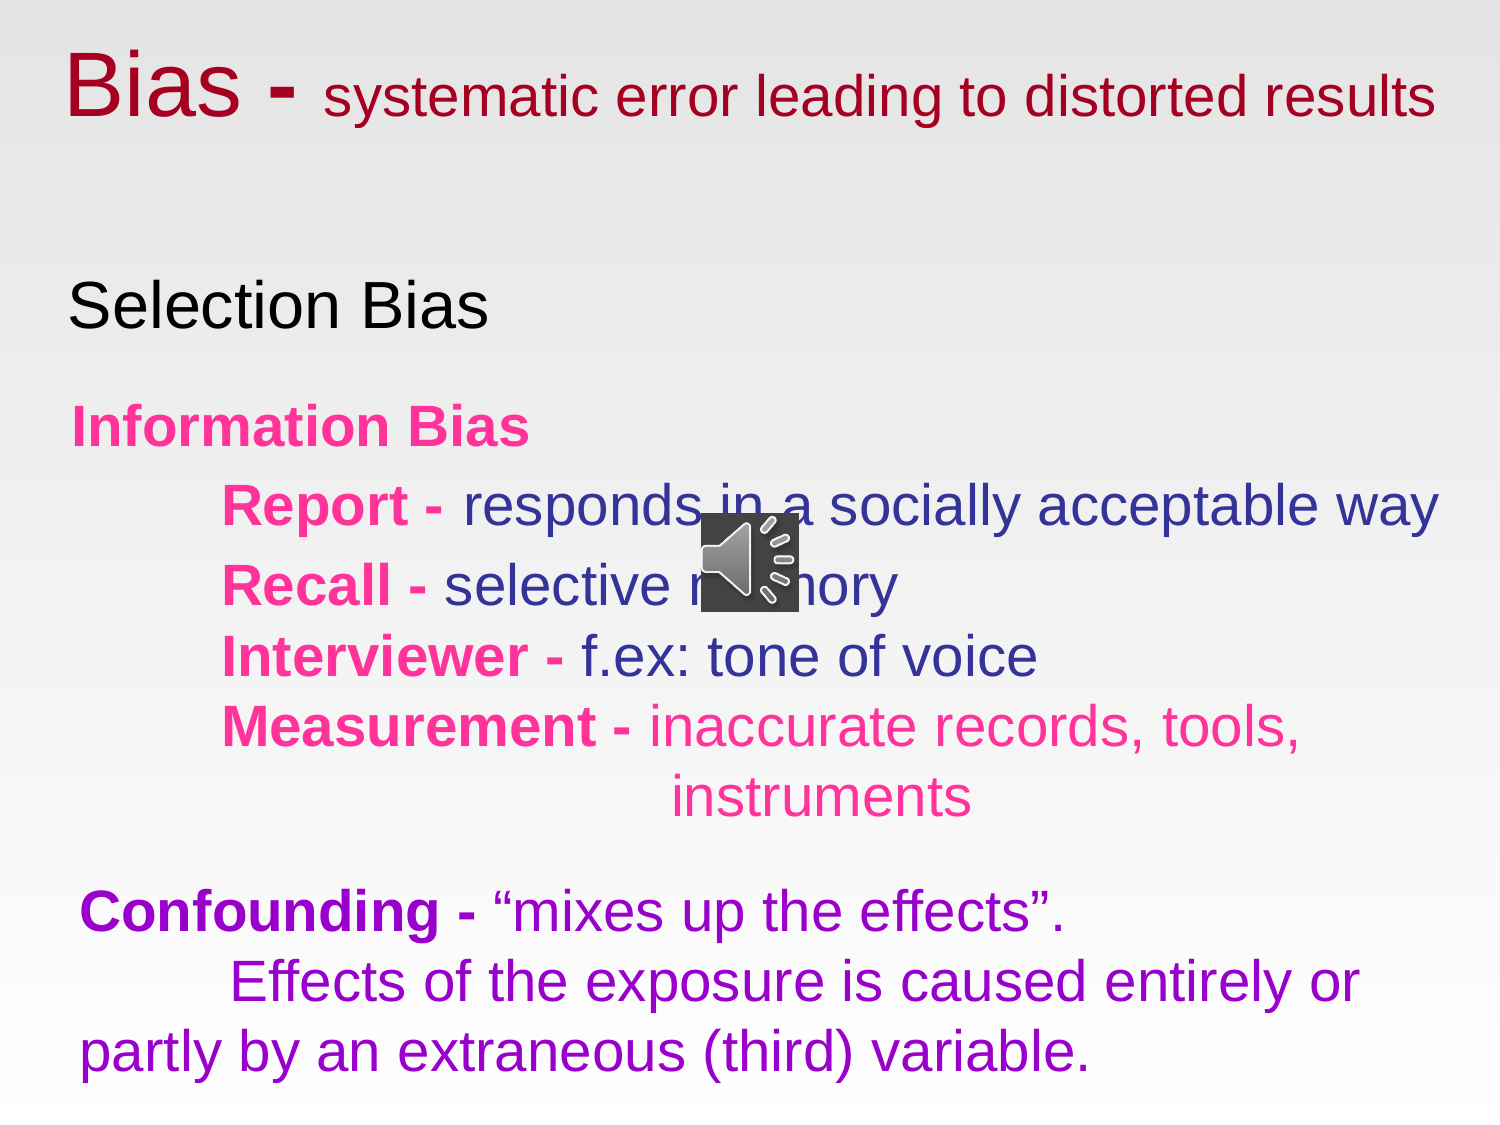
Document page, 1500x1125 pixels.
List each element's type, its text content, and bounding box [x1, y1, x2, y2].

text_box Selection Bias [53, 254, 1500, 350]
picture [699, 512, 801, 613]
text_box Information Bias Report - responds in a socially acceptable way Recall - selective memory Interviewer - f.ex: tone of voice Measurement - inaccurate records, tools, instruments [56, 380, 1457, 836]
text_box Confounding - “mixes up the effects”. Effects of the exposure is caused entirely or partly by an extraneous (third) variable. [64, 865, 1471, 1091]
text_box Bias - systematic error leading to distorted results [48, 17, 1500, 143]
